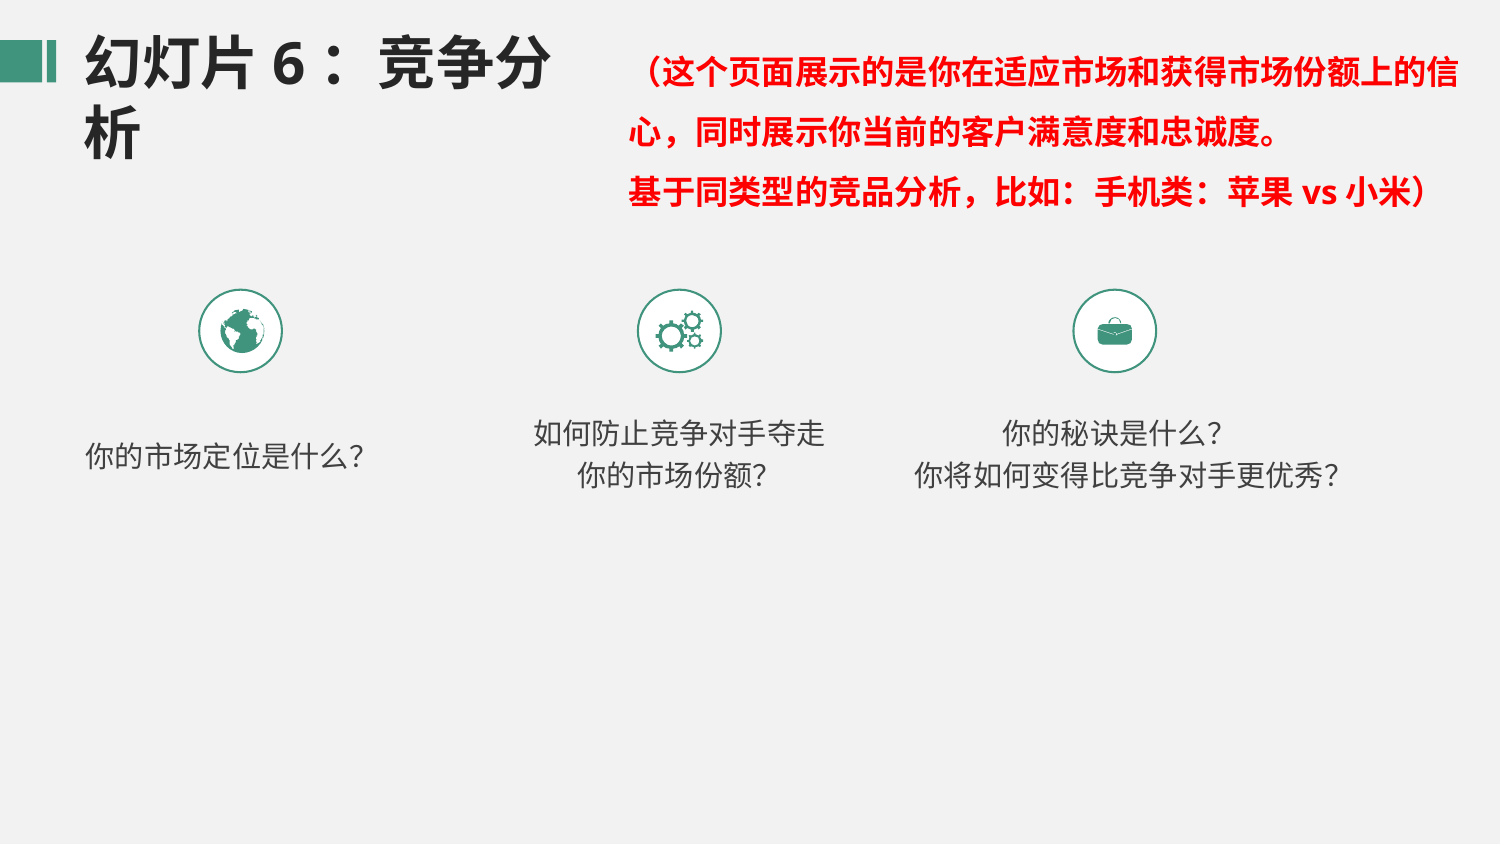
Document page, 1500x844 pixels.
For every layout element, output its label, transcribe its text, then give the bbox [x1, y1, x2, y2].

text_box （这个页面展示的是你在适应市场和获得市场份额上的信心，同时展示你当前的客户满意度和忠诚度。 基于同类型的竞品分析，比如：手机类：苹果vs小米） [614, 24, 1479, 219]
text_box [220, 308, 265, 354]
text_box [655, 310, 704, 352]
text_box 如何防止竞争对手夺走 你的市场份额？ [451, 403, 898, 499]
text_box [0, 40, 57, 83]
text_box [1073, 289, 1157, 373]
text_box 你的秘诀是什么？ 你将如何变得比竞争对手更优秀？ [898, 403, 1340, 499]
text_box 幻灯片6：竞争分析 [69, 18, 615, 174]
text_box 你的市场定位是什么？ [74, 422, 410, 480]
text_box [199, 289, 282, 373]
text_box [637, 289, 721, 373]
text_box [1097, 317, 1132, 345]
